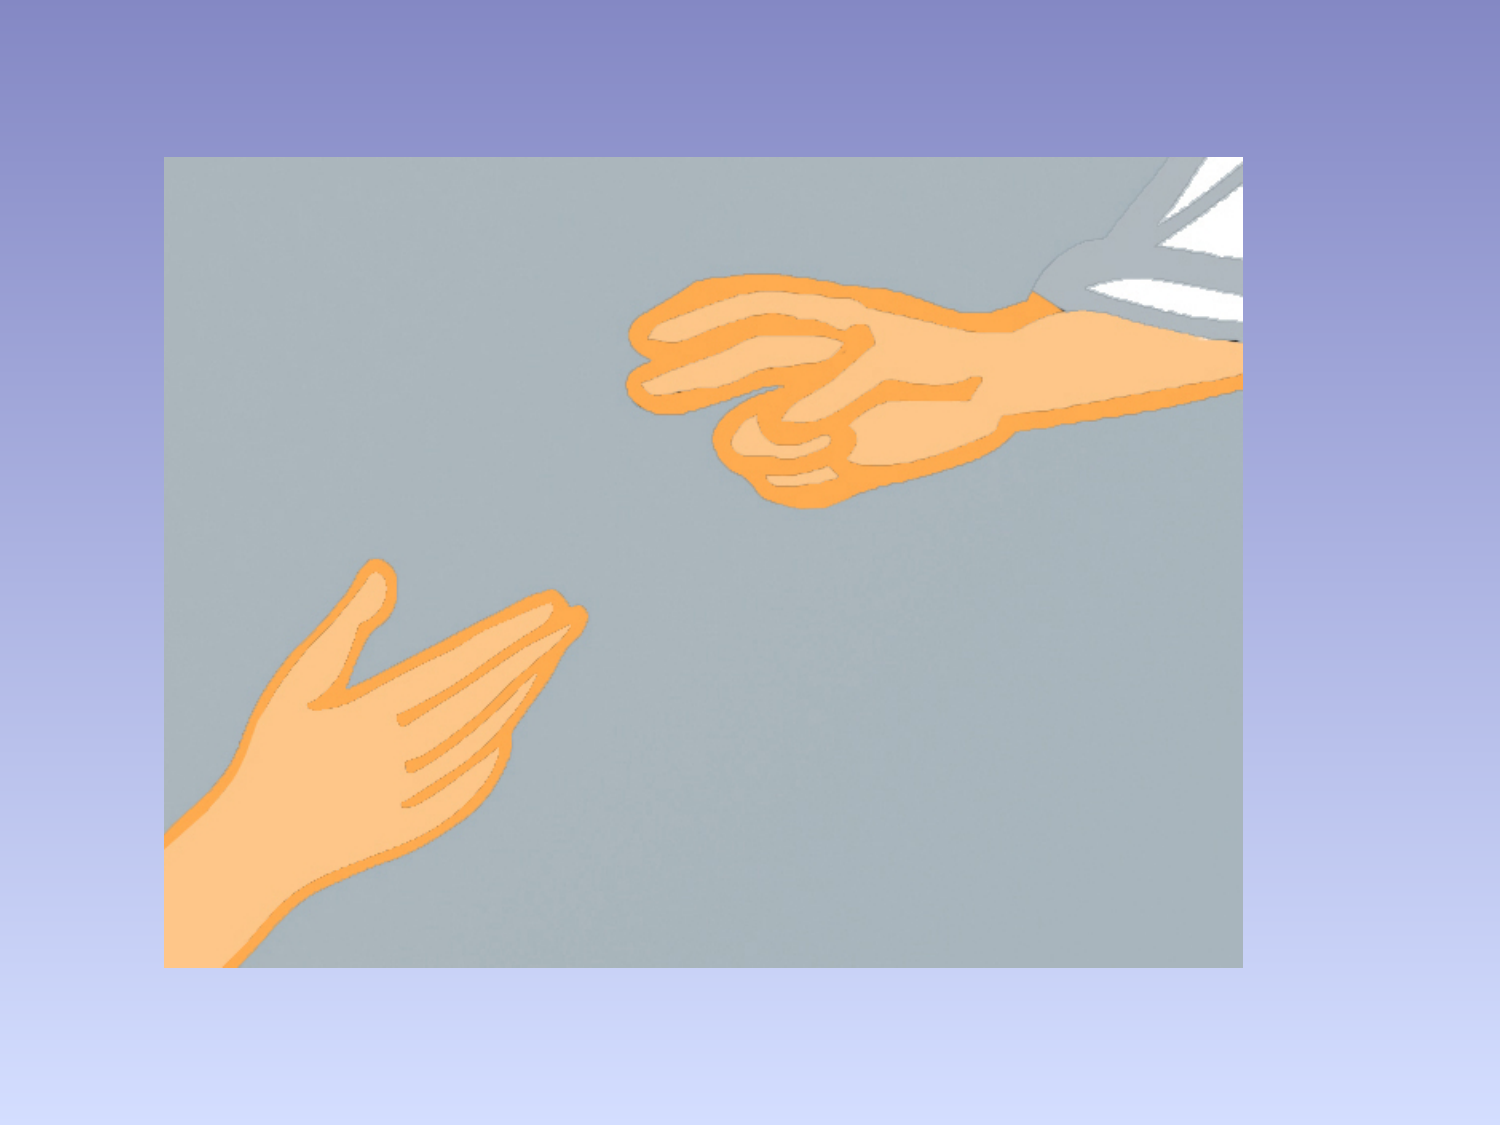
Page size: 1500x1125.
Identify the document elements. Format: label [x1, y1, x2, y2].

picture [163, 157, 1243, 968]
